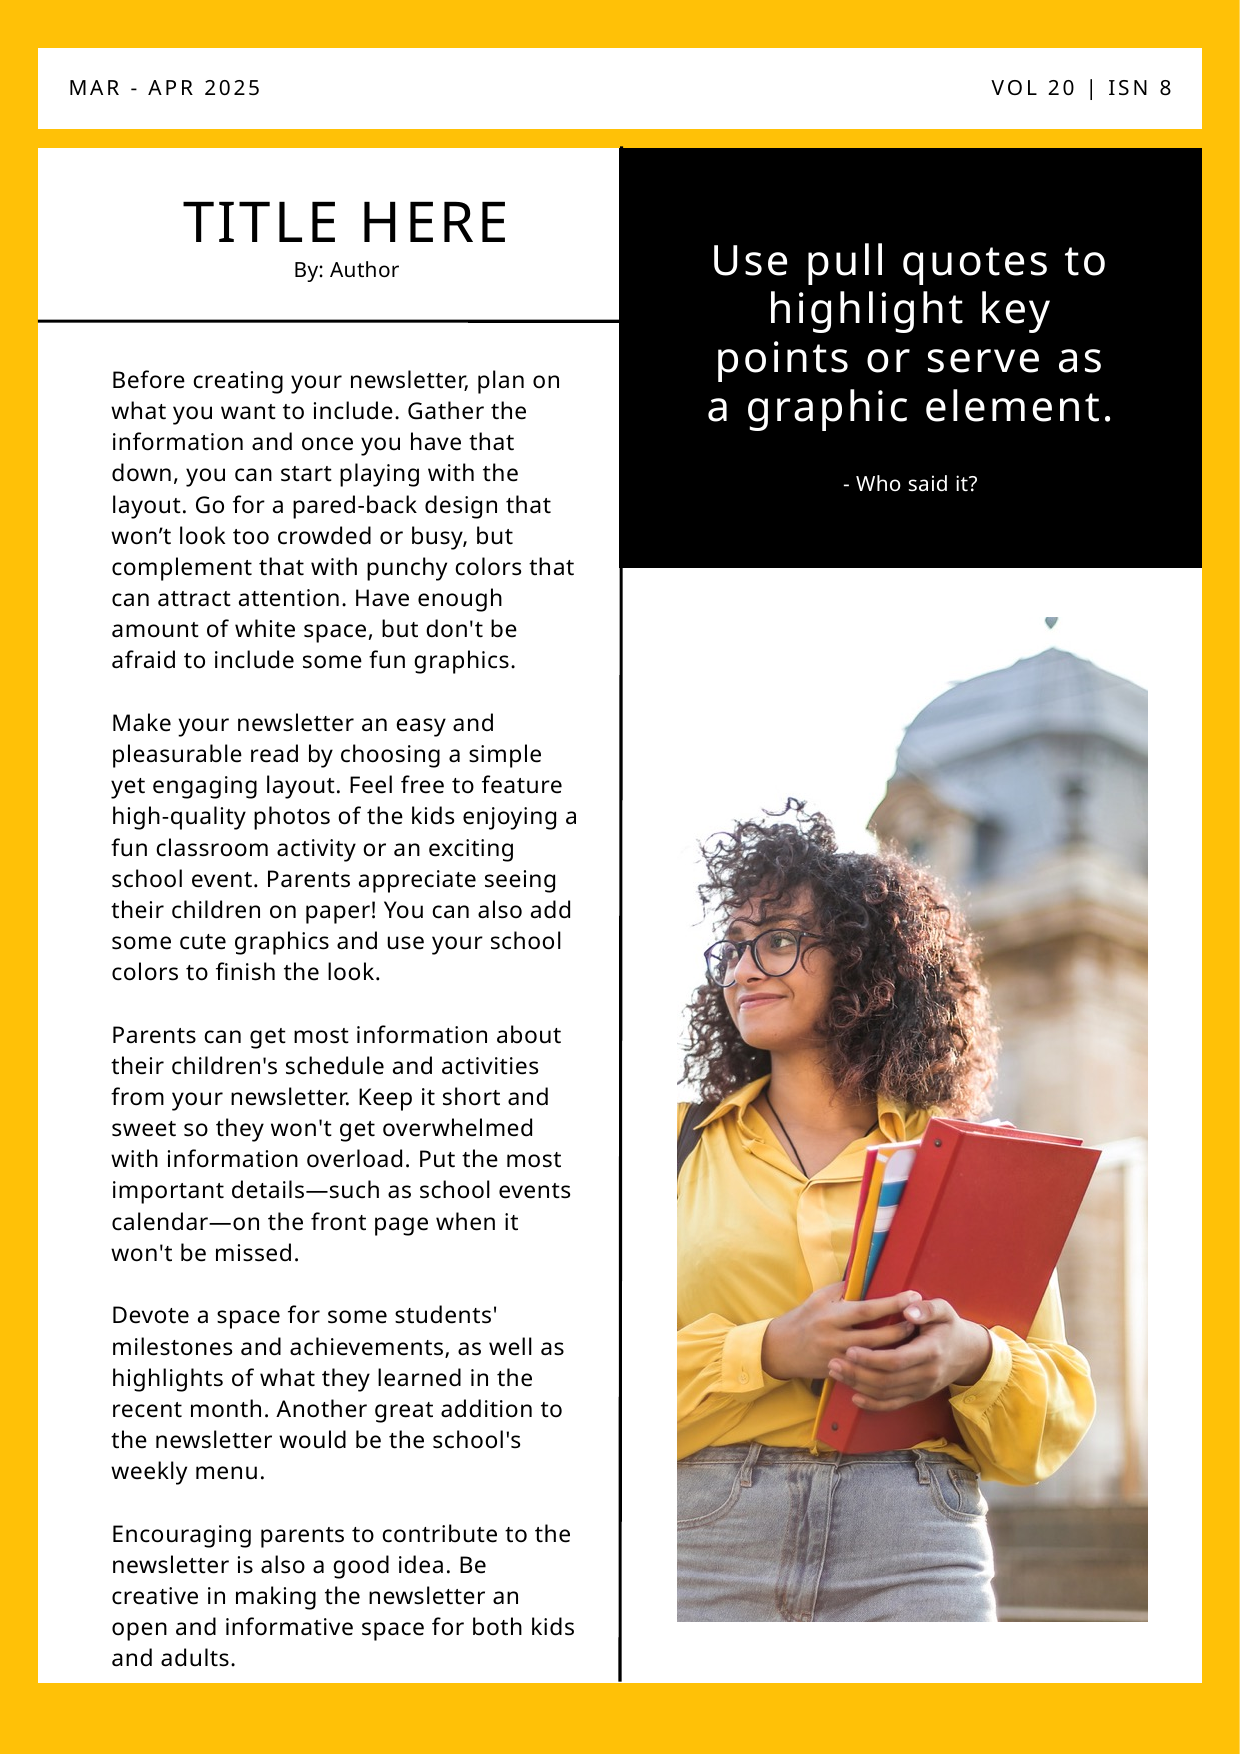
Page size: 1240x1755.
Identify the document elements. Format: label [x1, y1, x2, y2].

text_box [37, 147, 1203, 1684]
picture [677, 617, 1149, 1622]
text_box [618, 147, 1203, 568]
text_box [68, 76, 1172, 102]
text_box [37, 47, 1203, 130]
